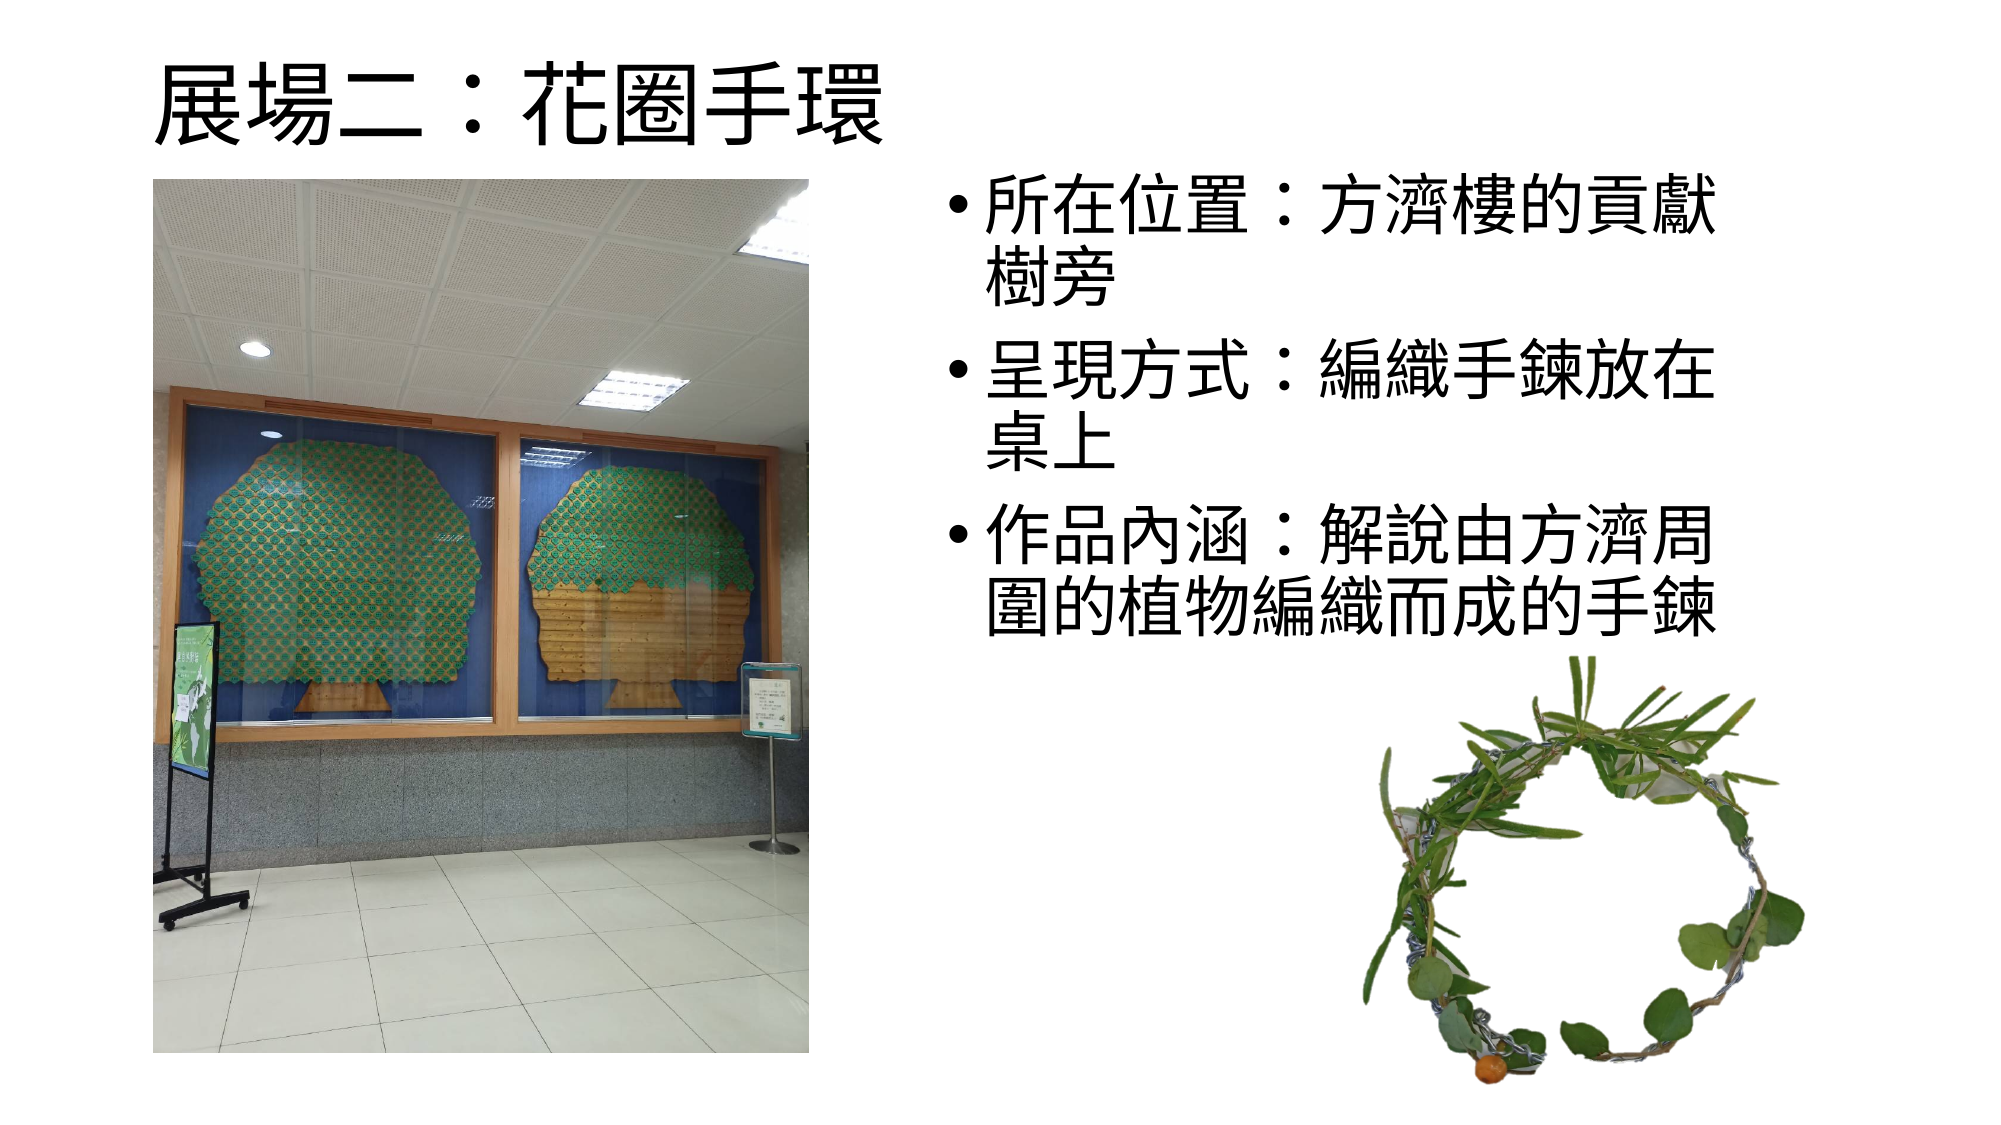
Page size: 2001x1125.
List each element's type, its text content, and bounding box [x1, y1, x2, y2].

picture [1307, 600, 1863, 1125]
list 所在位置：方濟樓的貢獻樹旁 呈現方式：編織手鍊放在桌上 作品內涵：解說由方濟周圍的植物編織而成的手鍊 [931, 164, 1782, 878]
picture [153, 179, 809, 1053]
title 展場二：花圈手環 [137, 0, 1863, 218]
